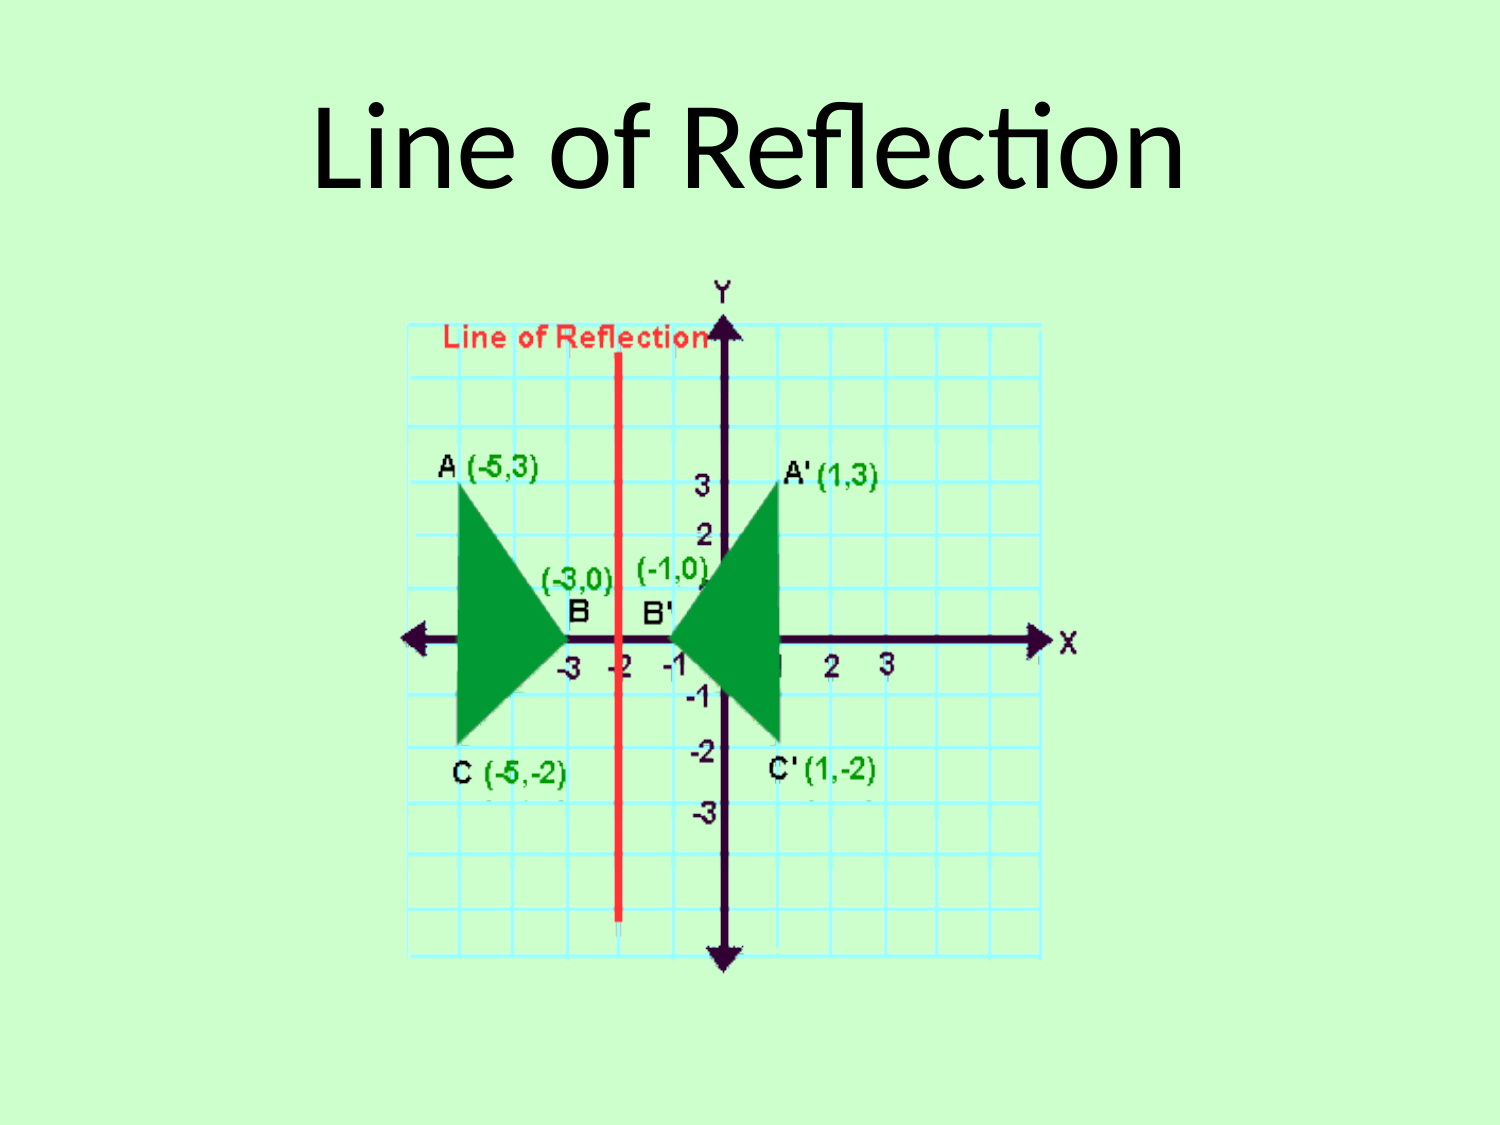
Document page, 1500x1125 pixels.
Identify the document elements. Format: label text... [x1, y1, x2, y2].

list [374, 274, 1088, 999]
title Line of Reflection [75, 45, 1425, 233]
